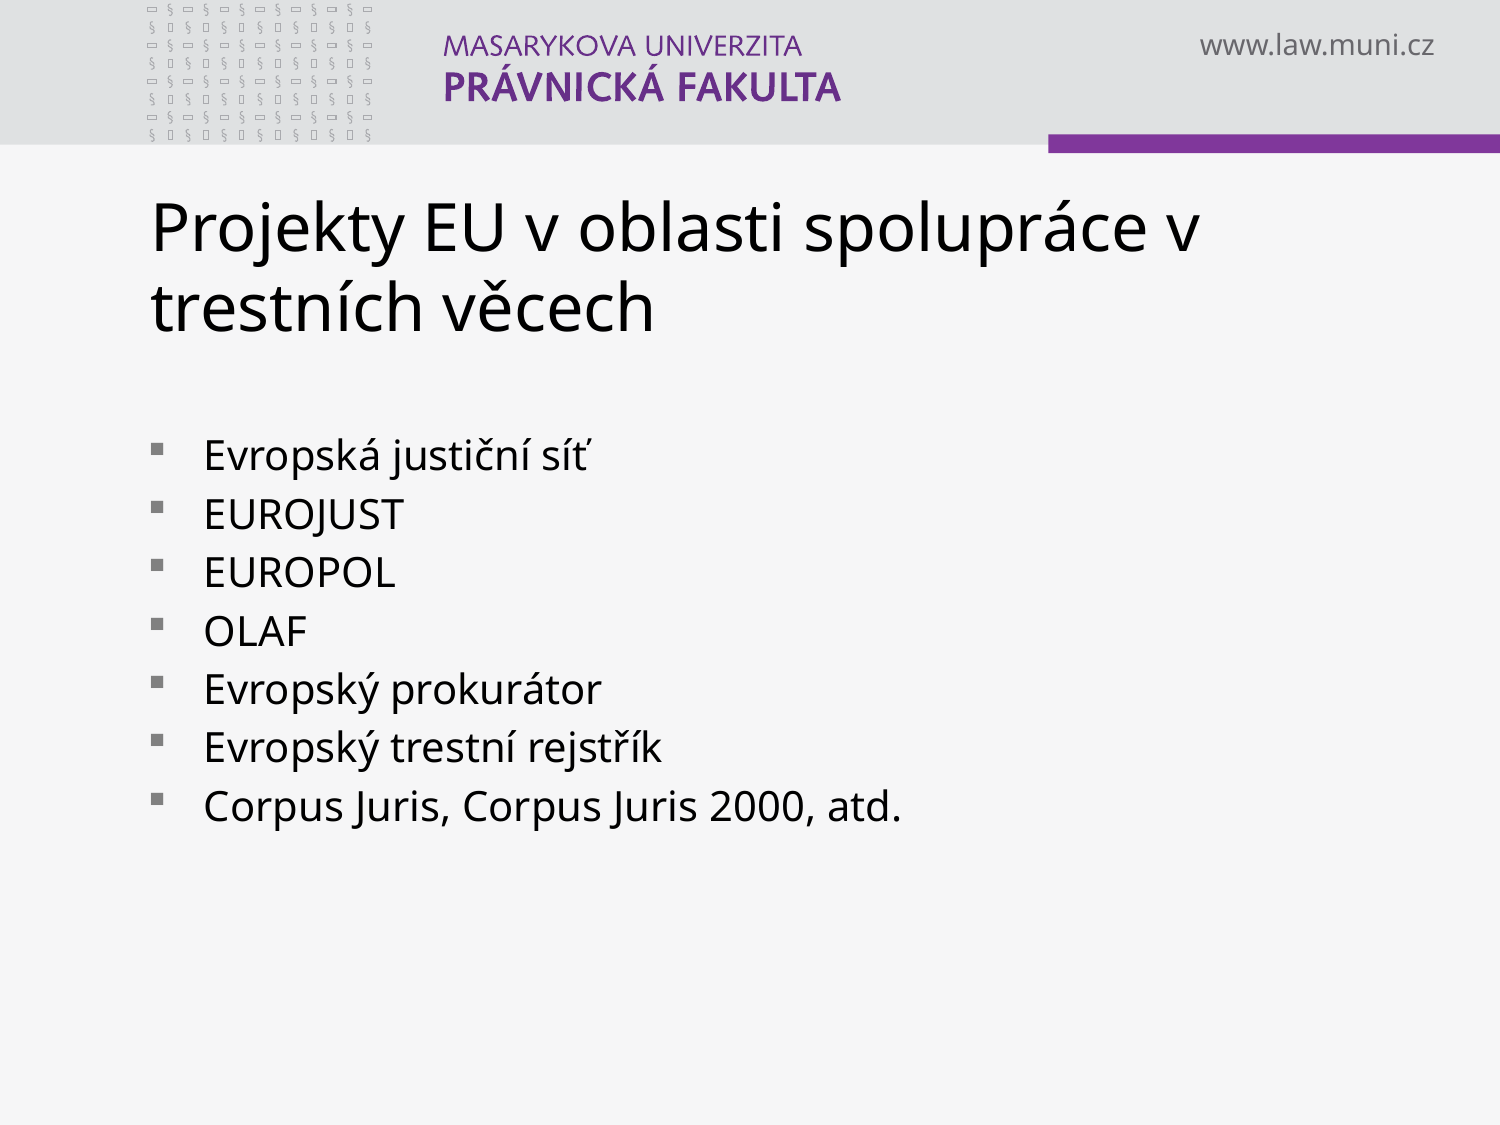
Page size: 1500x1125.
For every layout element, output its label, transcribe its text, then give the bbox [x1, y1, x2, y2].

title Projekty EU v oblasti spolupráce v trestních věcech [150, 184, 1425, 268]
list Evropská justiční síť EUROJUST EUROPOL OLAF Evropský prokurátor Evropský trestní rejstřík Corpus Juris, Corpus Juris 2000, atd. [147, 290, 1423, 1006]
